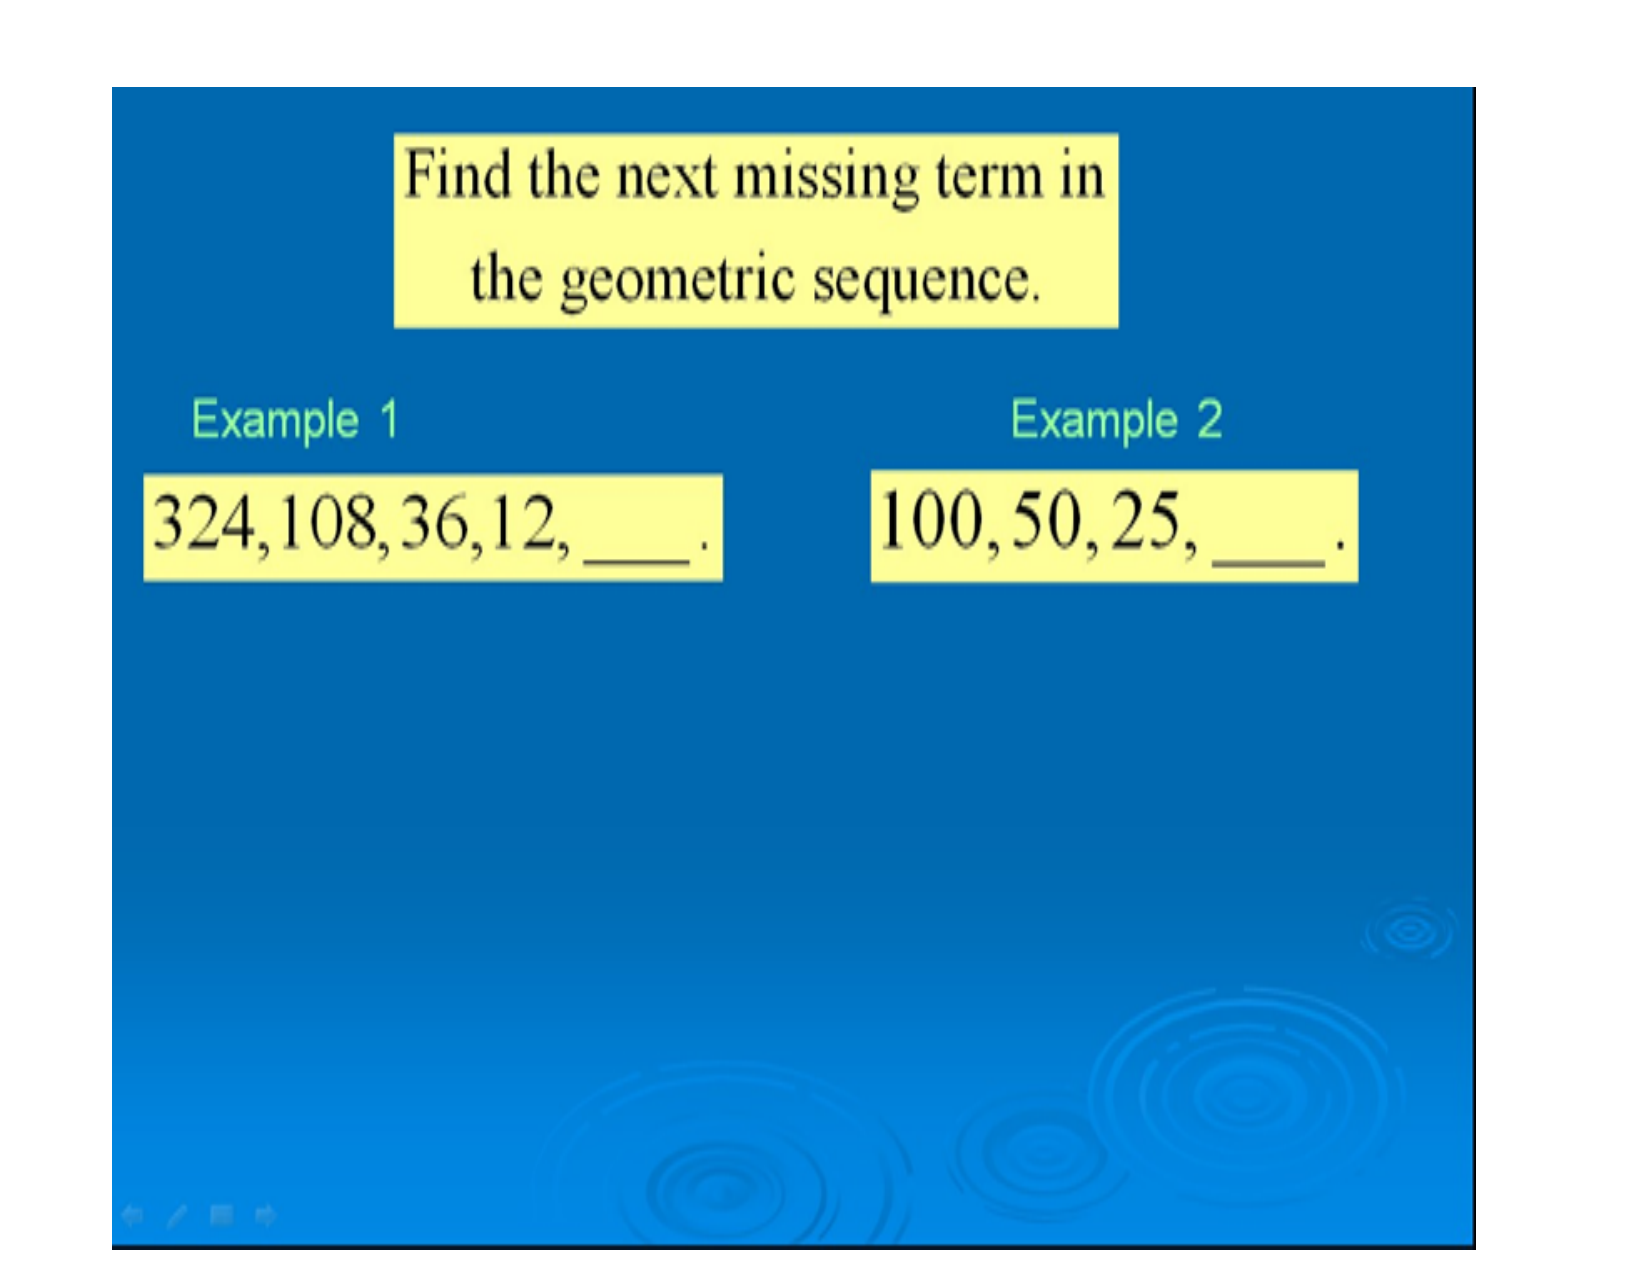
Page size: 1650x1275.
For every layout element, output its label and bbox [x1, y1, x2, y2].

picture [112, 87, 1476, 1251]
